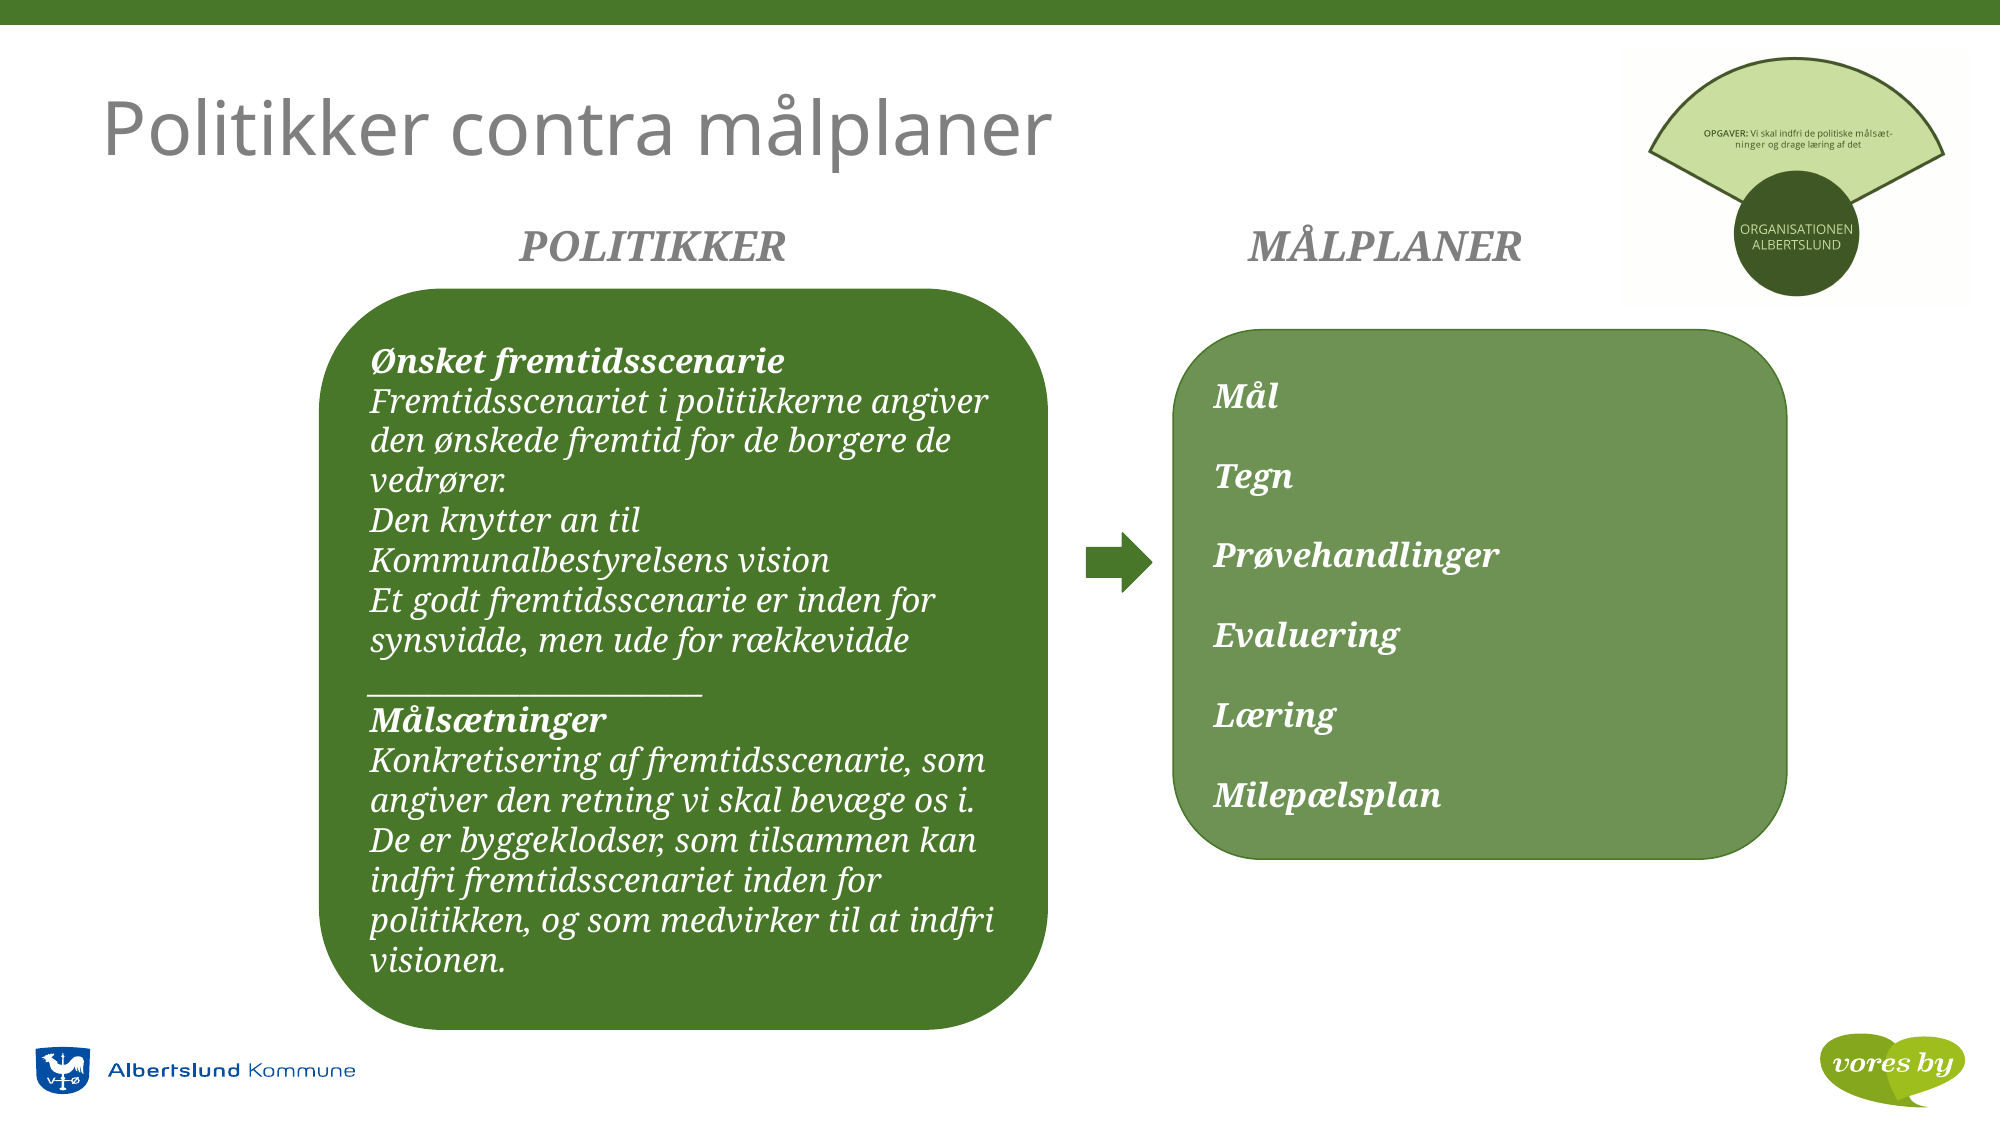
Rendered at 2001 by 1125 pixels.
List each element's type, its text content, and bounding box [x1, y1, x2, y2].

text_box Mål Tegn Prøvehandlinger Evaluering Læring Milepælsplan [1170, 327, 1789, 862]
title Politikker contra målplaner [101, 95, 1615, 279]
list POLITIKKER MÅLPLANER [326, 219, 1661, 965]
text_box Ønsket fremtidsscenarie Fremtidsscenariet i politikkerne angiver den ønskede fremtid for de borgere de vedrører. Den knytter an til Kommunalbestyrelsens vision Et godt fremtidsscenarie er inden for synsvidde, men ude for rækkevidde ______________________ Målsætninger Konkretisering af fremtidsscenarie, som angiver den retning vi skal bevæge os i. De er byggeklodser, som tilsammen kan indfri fremtidsscenariet inden for politikken, og som medvirker til at indfri visionen. [317, 287, 1050, 1032]
text_box [1084, 530, 1155, 594]
picture [1620, 49, 1970, 308]
